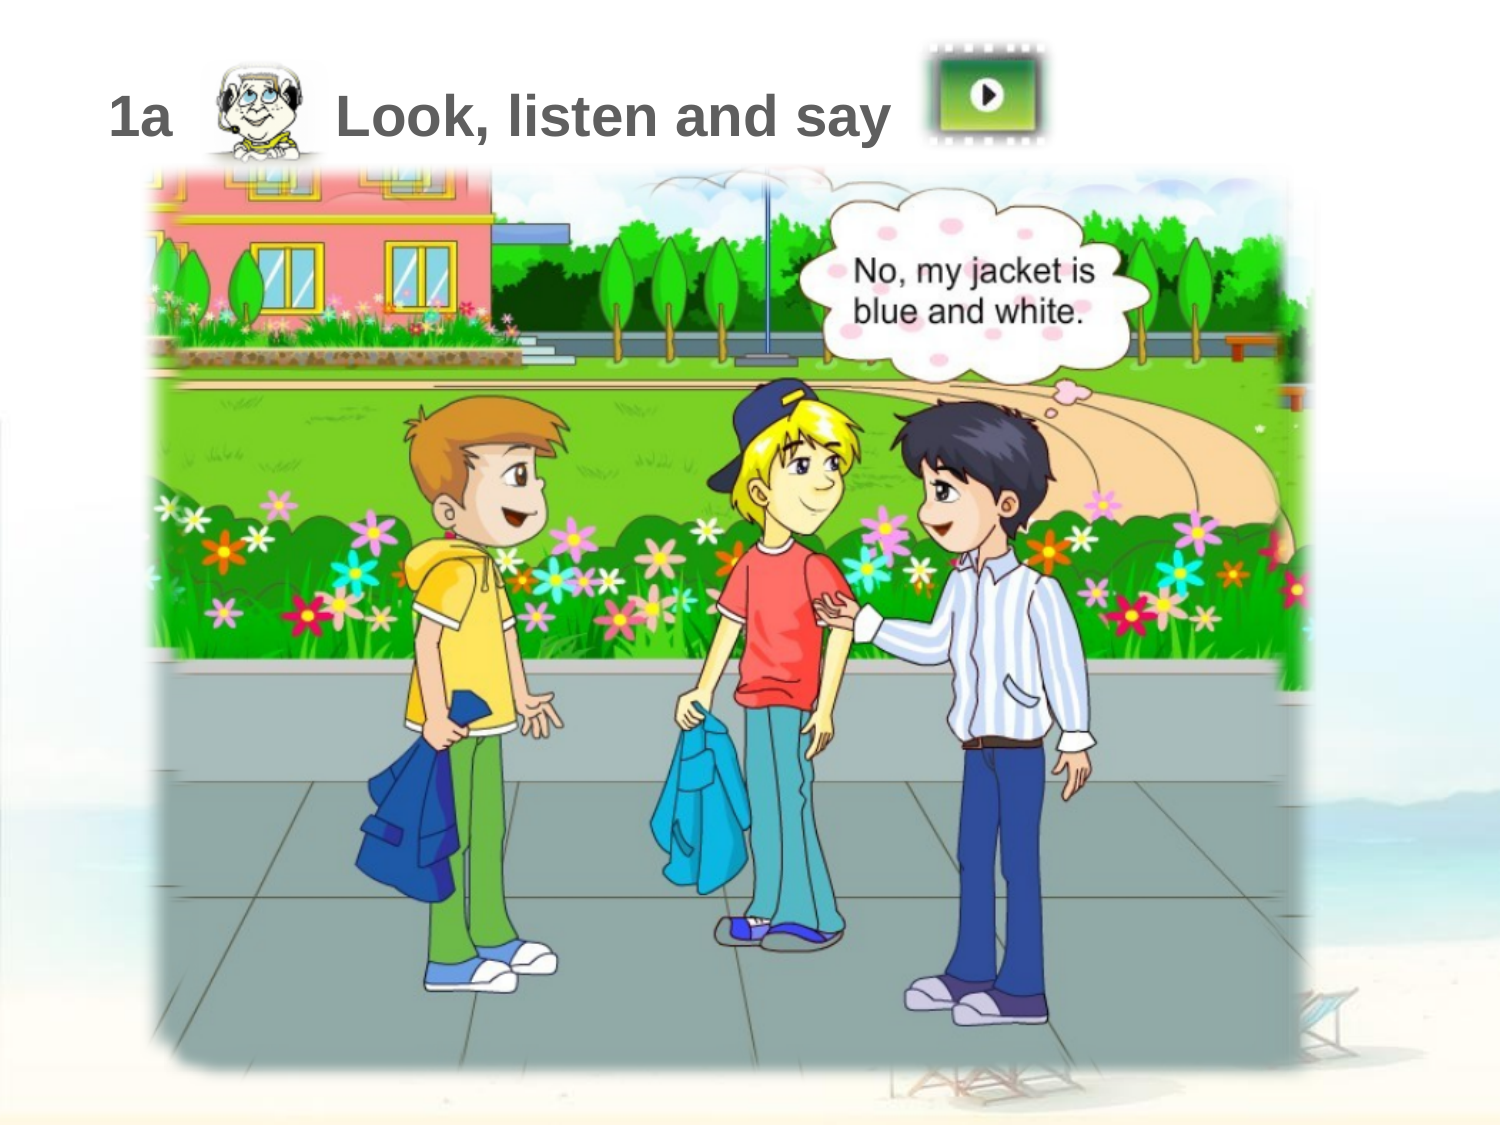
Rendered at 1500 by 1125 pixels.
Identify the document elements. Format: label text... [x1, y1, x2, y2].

text_box 1a Look, listen and say [335, 70, 909, 156]
text_box 1a Look, listen and say [93, 70, 193, 156]
picture [0, 0, 1500, 1125]
